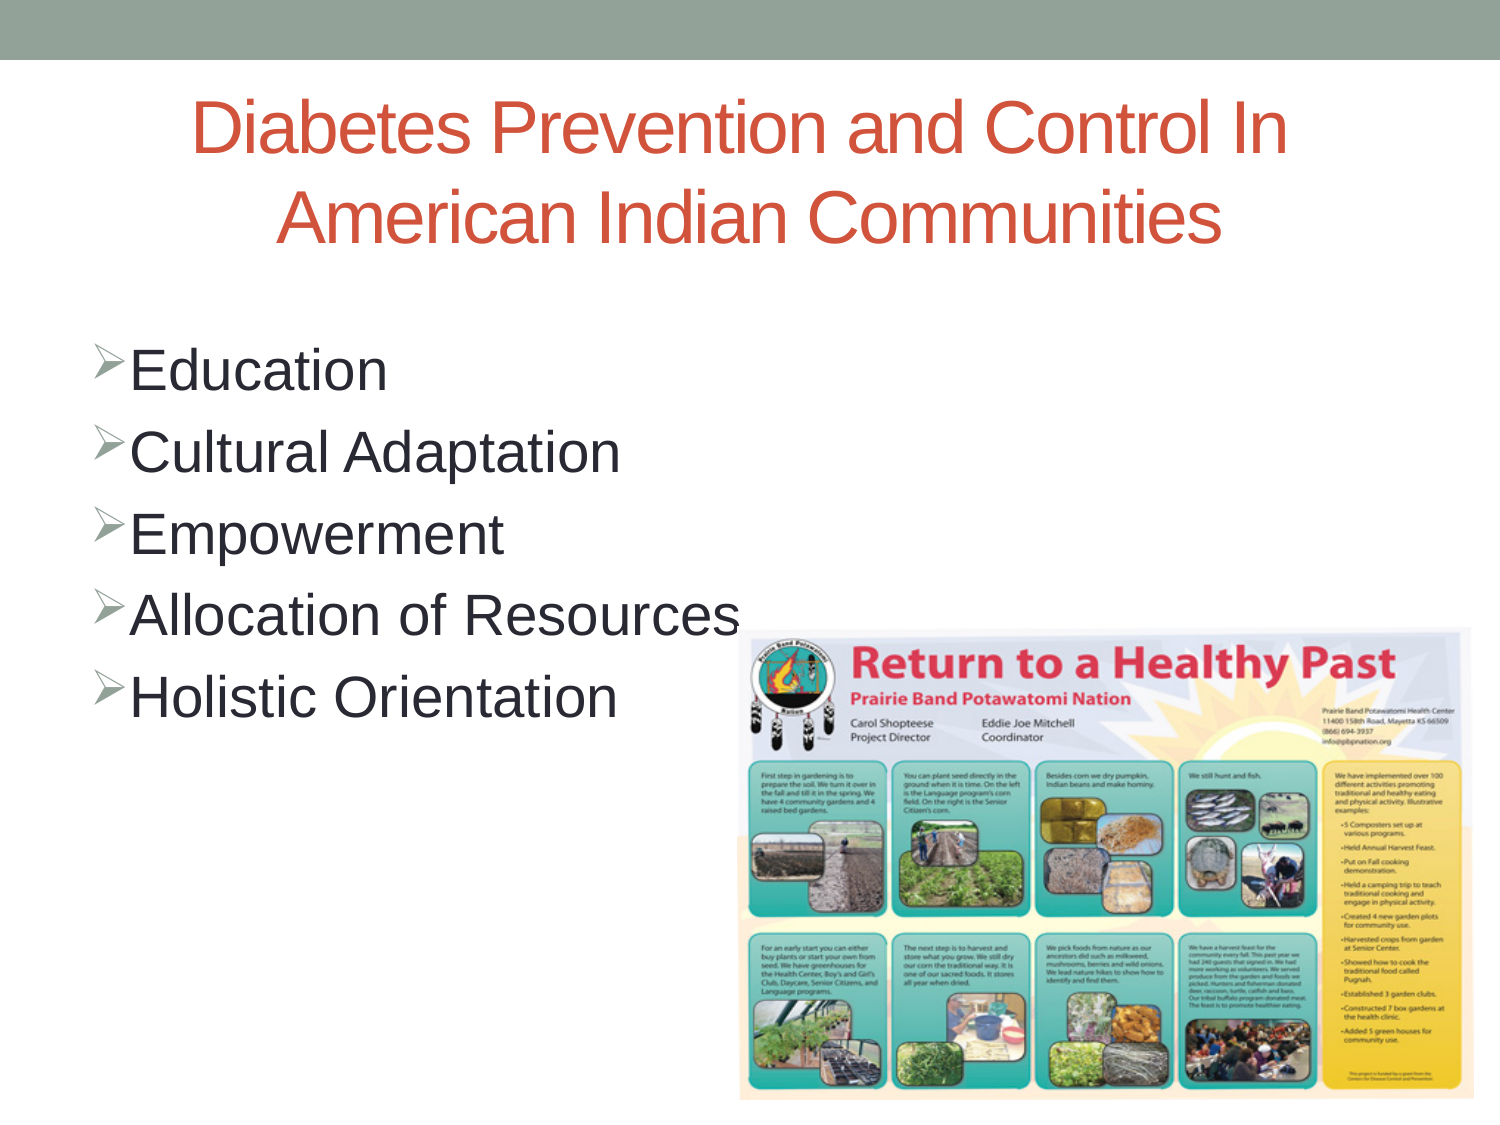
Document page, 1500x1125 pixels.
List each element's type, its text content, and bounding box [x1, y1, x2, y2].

title Diabetes Prevention and Control In American Indian Communities [0, 87, 1500, 250]
list Education Cultural Adaptation Empowerment Allocation of Resources Holistic Orientation [75, 324, 1425, 1063]
picture [737, 626, 1474, 1101]
